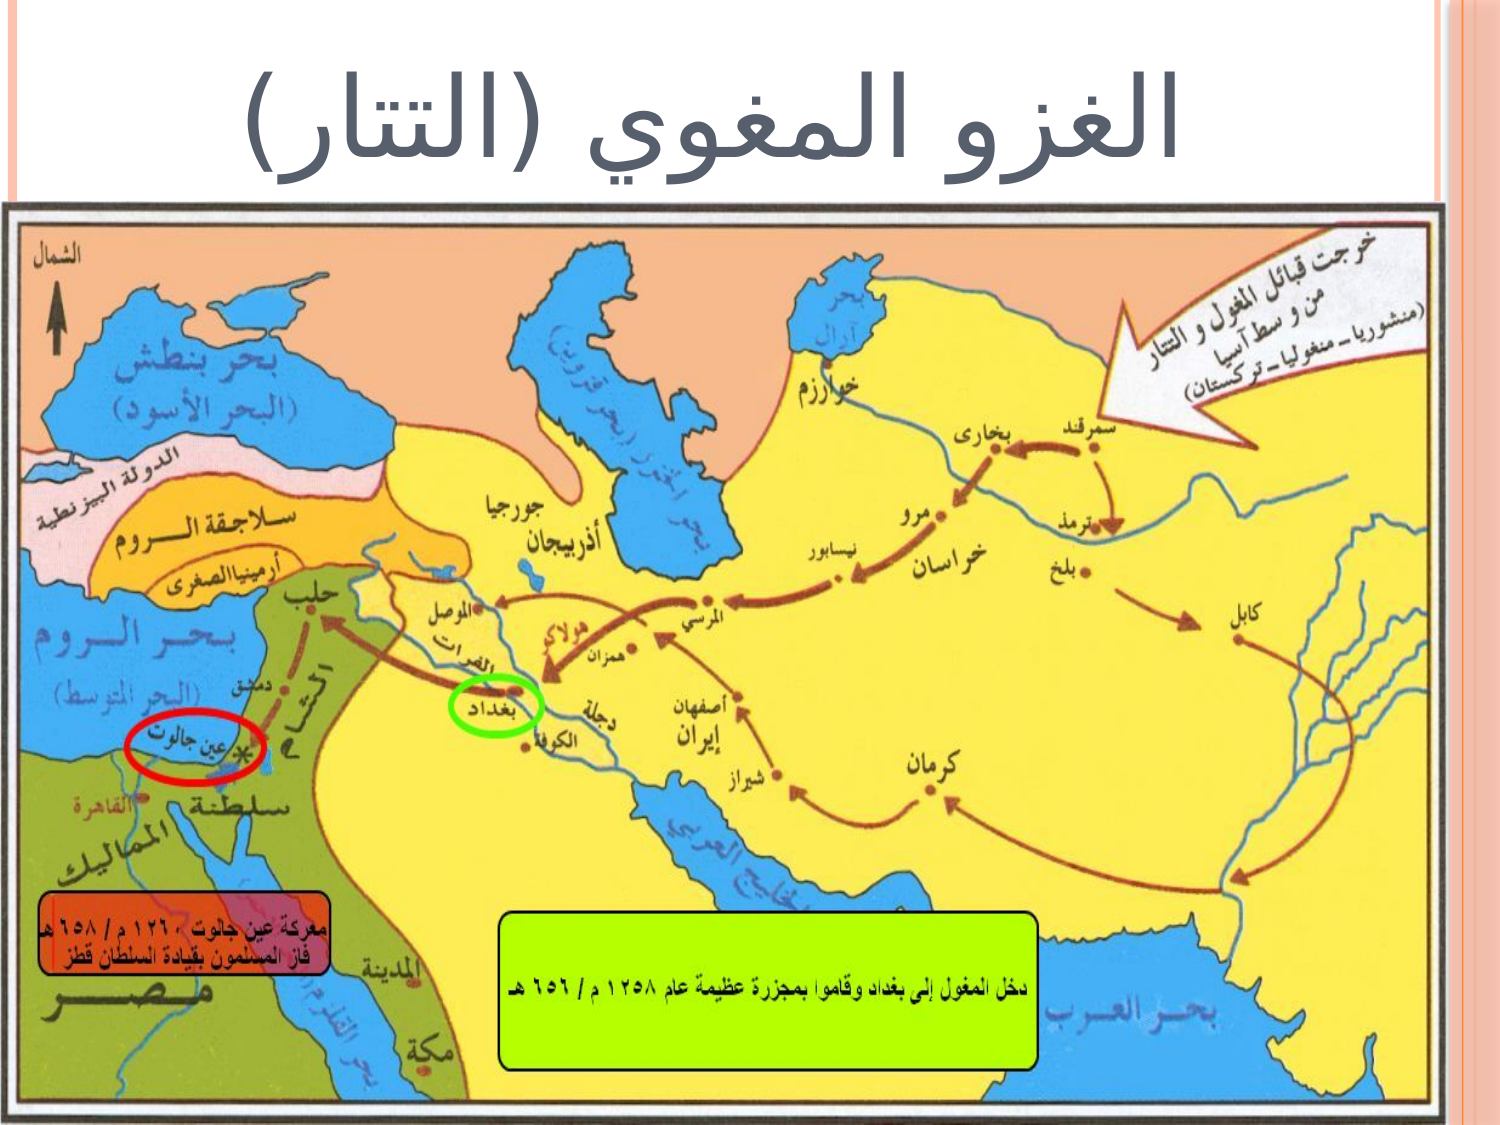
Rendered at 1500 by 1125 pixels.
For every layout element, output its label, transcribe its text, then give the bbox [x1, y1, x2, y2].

picture [0, 201, 1448, 1125]
title الغزو المغوي (التتار) [100, 0, 1326, 188]
